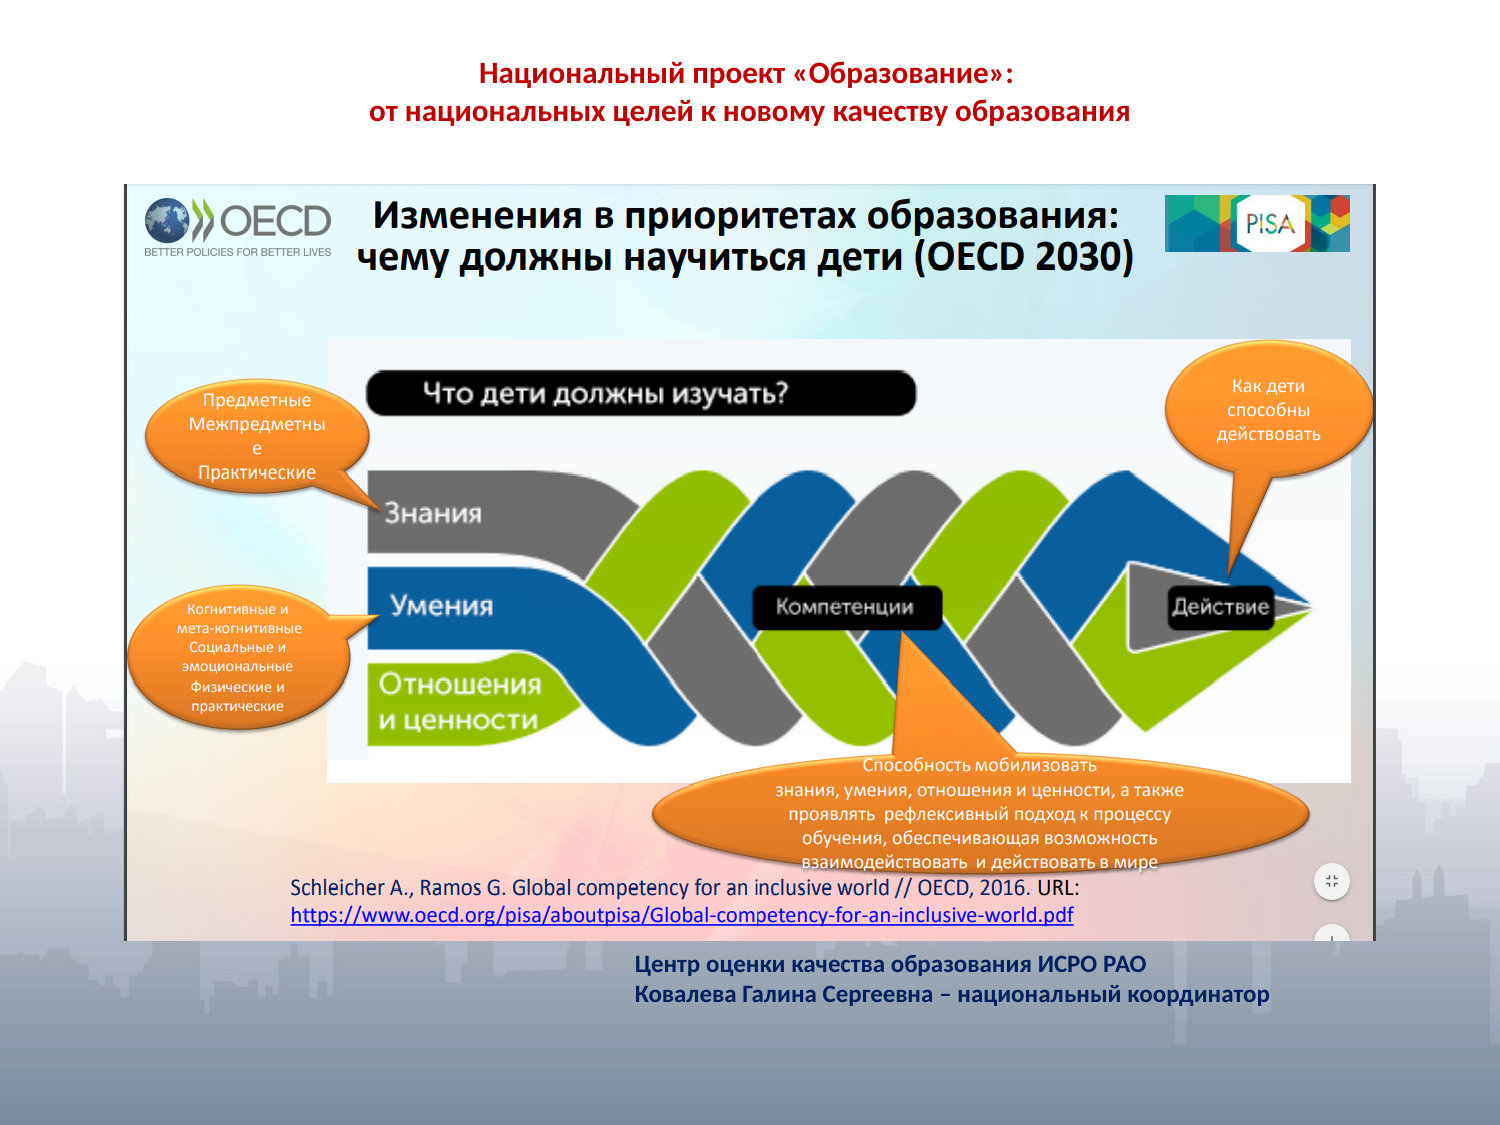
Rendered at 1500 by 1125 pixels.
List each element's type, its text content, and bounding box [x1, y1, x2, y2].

text_box Центр оценки качества образования ИСРО РАО Ковалева Галина Сергеевна – национальный координатор [620, 949, 1370, 1075]
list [123, 184, 1377, 941]
picture [0, 0, 1500, 1125]
title Национальный проект «Образование»: от национальных целей к новому качеству образования [75, 45, 1425, 173]
